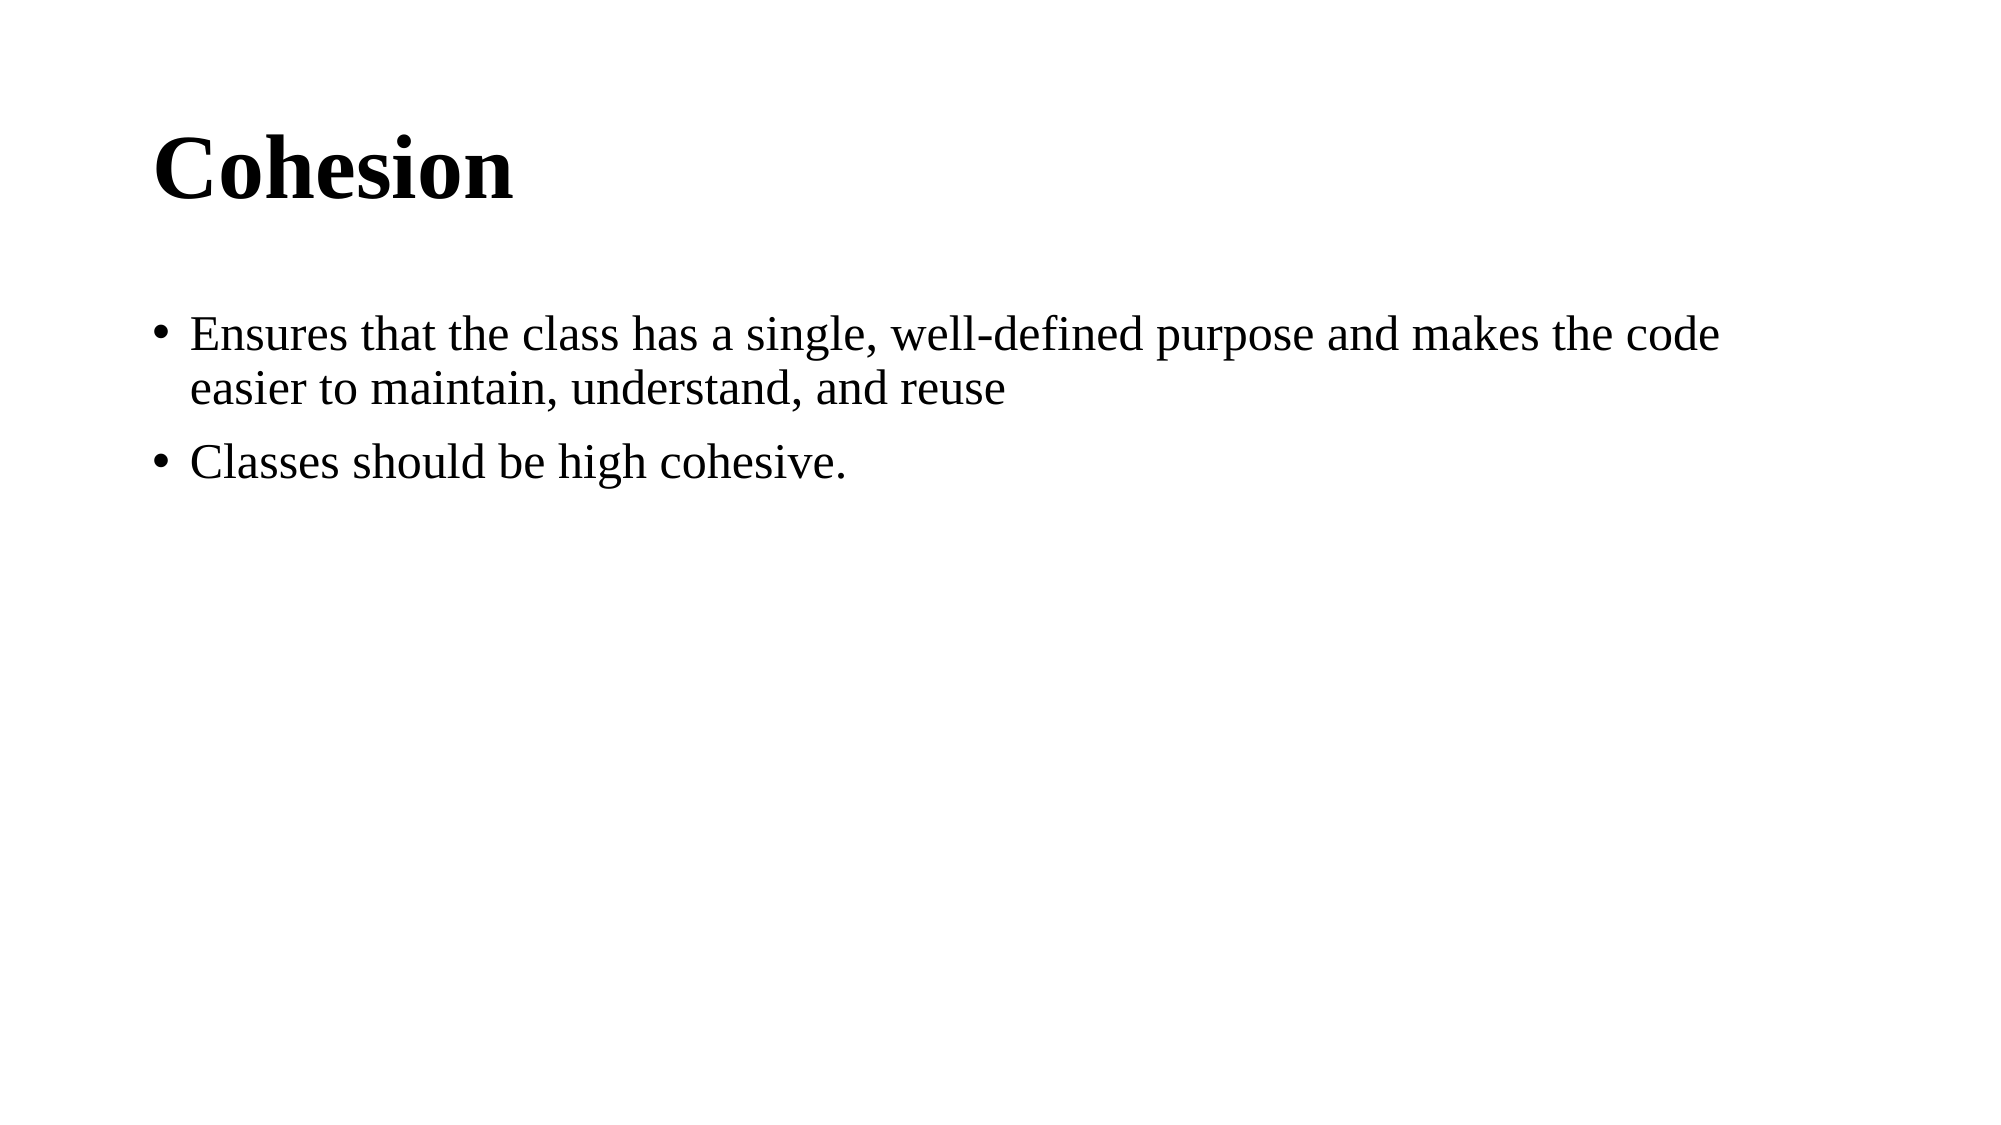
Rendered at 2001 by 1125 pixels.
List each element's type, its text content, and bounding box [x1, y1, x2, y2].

list Ensures that the class has a single, well-defined purpose and makes the code easier to maintain, understand, and reuse Classes should be high cohesive. [137, 299, 1863, 1014]
title Cohesion [137, 59, 1863, 278]
